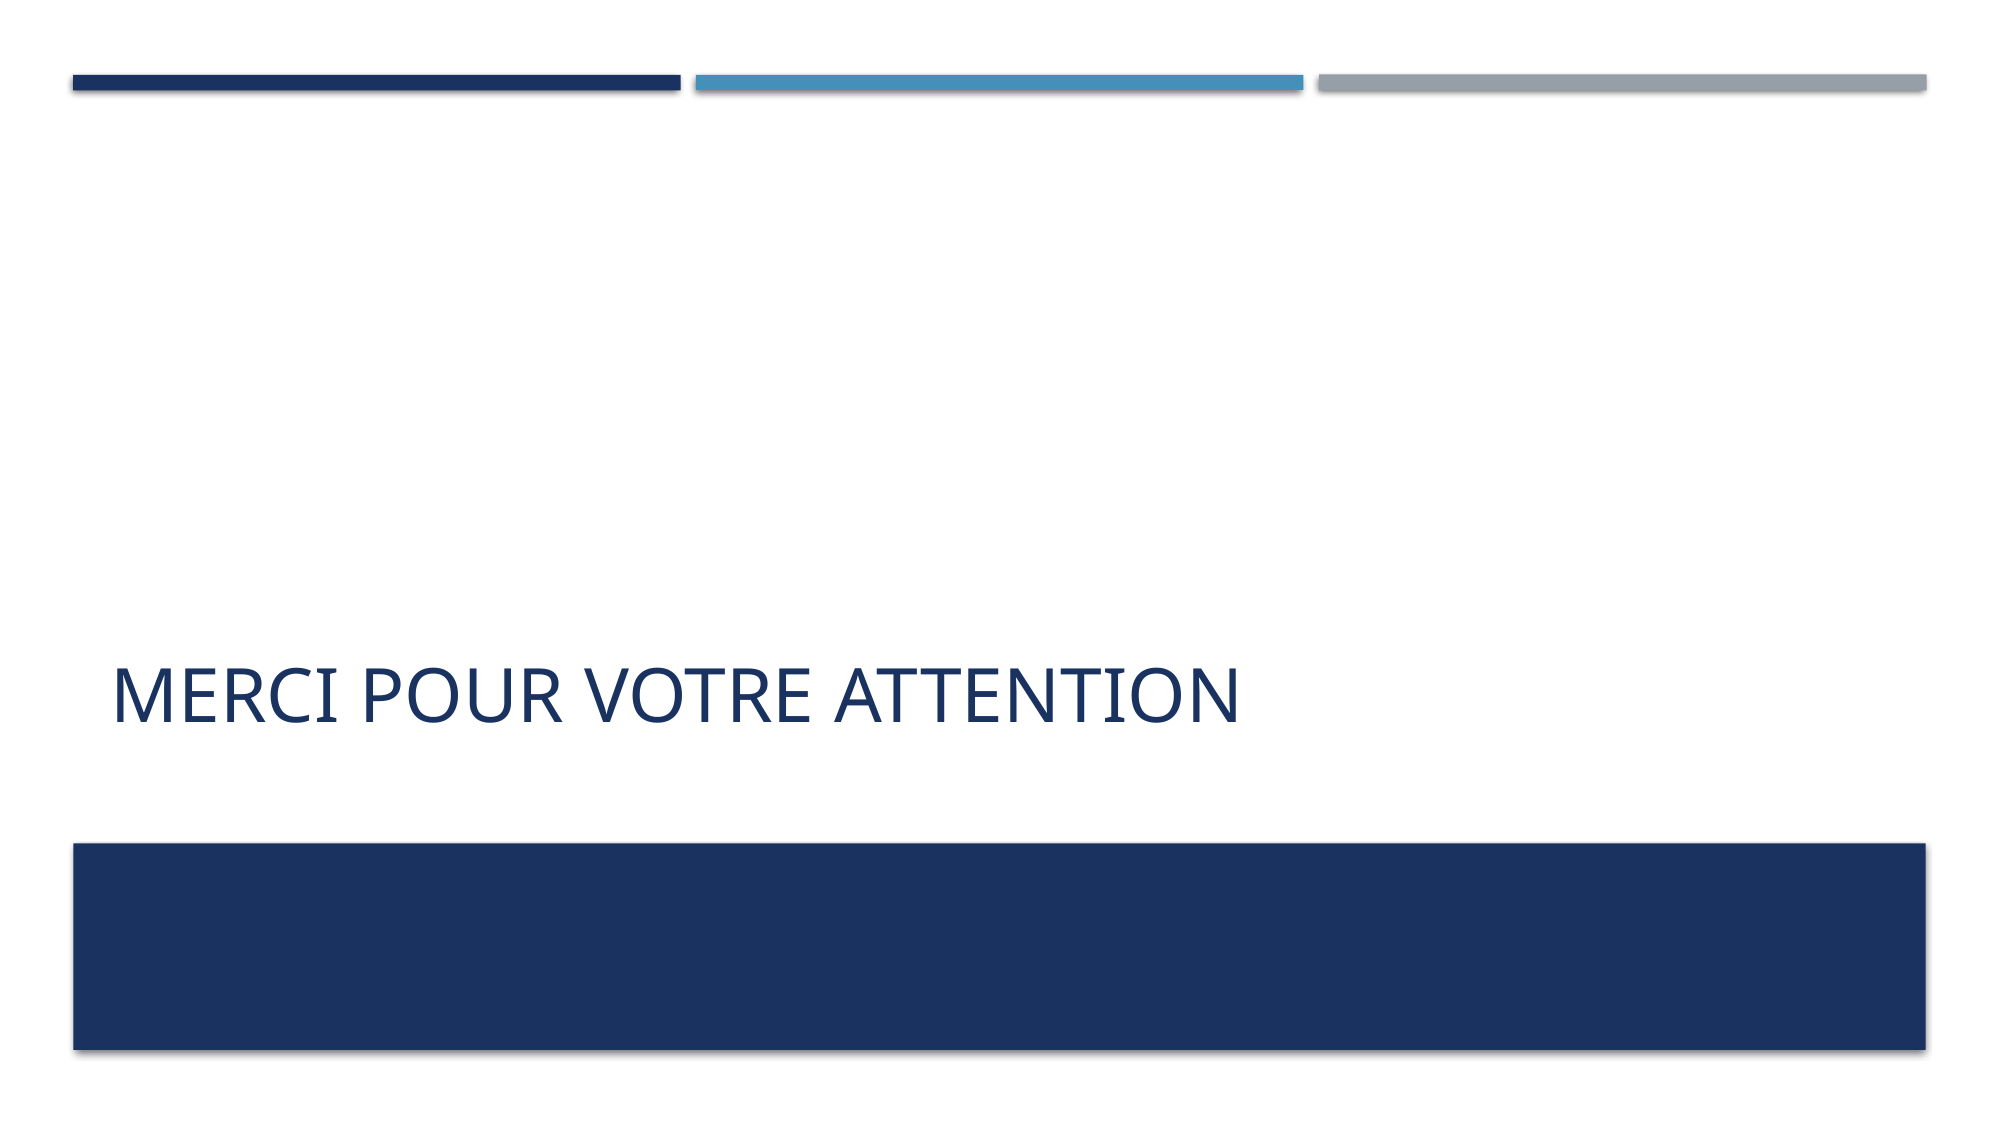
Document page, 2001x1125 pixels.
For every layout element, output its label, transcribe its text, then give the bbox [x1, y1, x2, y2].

title Merci pour votre attention [95, 499, 1905, 745]
